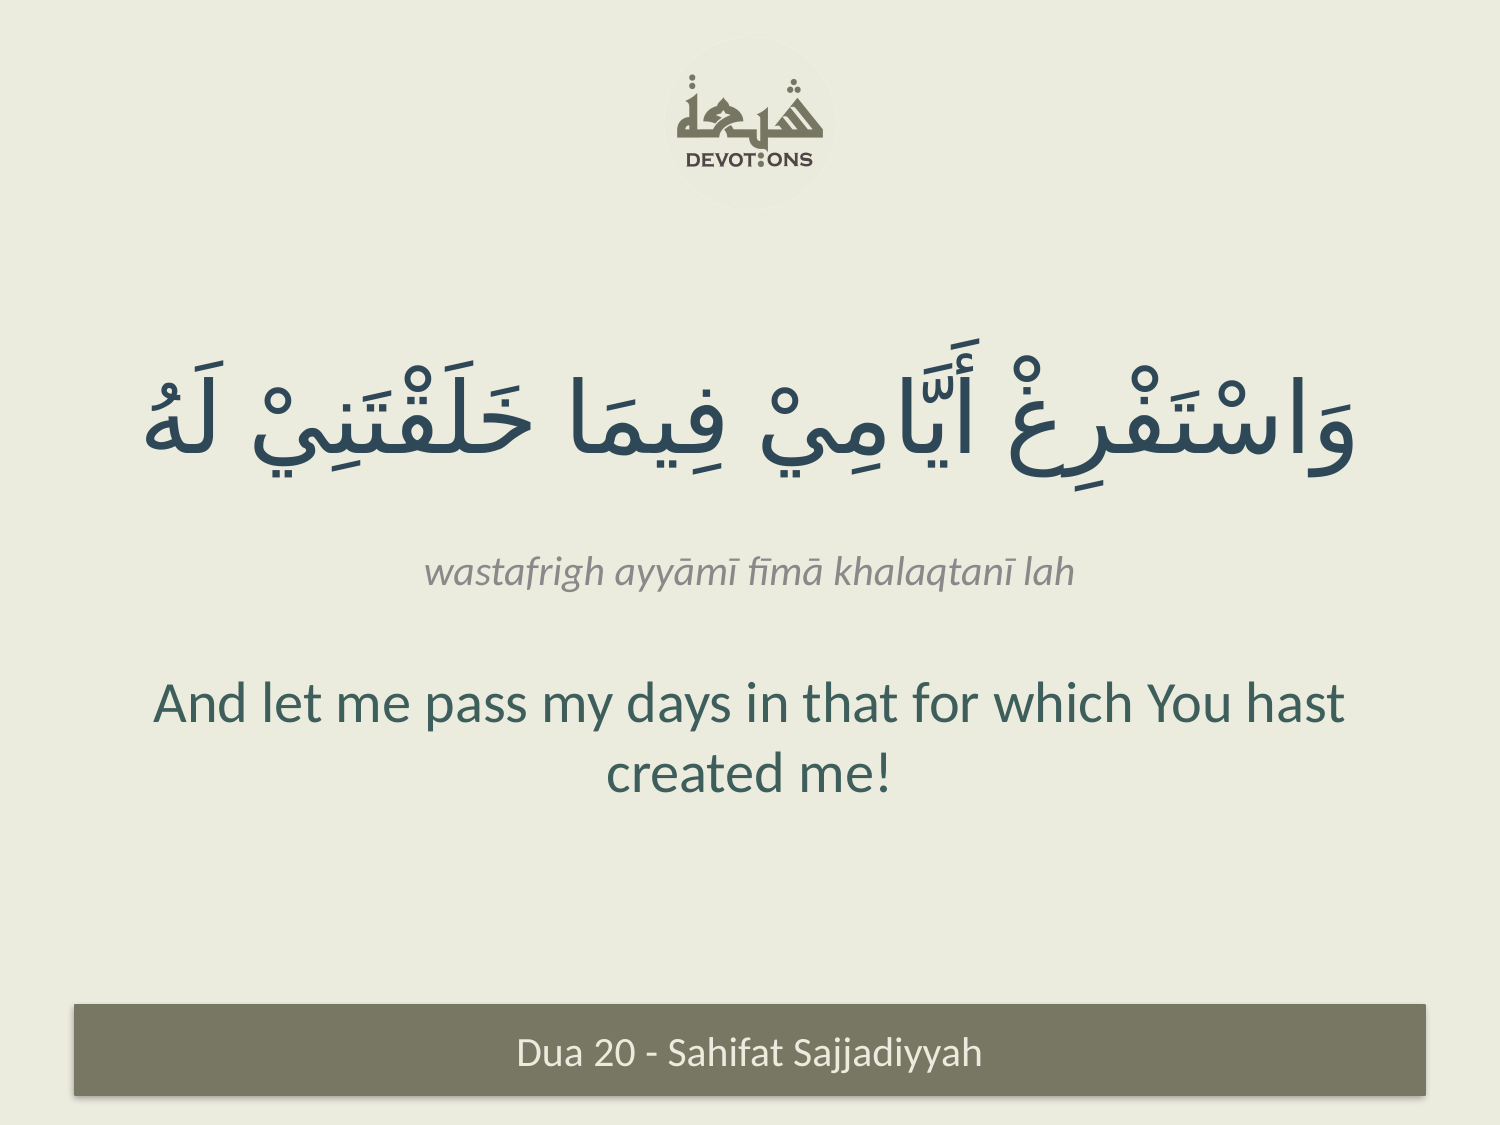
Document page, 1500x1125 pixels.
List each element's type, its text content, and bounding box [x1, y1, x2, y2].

picture [656, 29, 844, 218]
text_box وَاسْتَفْرِغْ أَيَّامِيْ فِيمَا خَلَقْتَنِيْ لَهُ wastafrigh ayyāmī fīmā khalaqtanī lah And let me pass my days in that for which You hast created me! [74, 346, 1425, 811]
text_box [74, 1004, 1426, 1096]
text_box Dua 20 - Sahifat Sajjadiyyah [501, 1017, 999, 1083]
